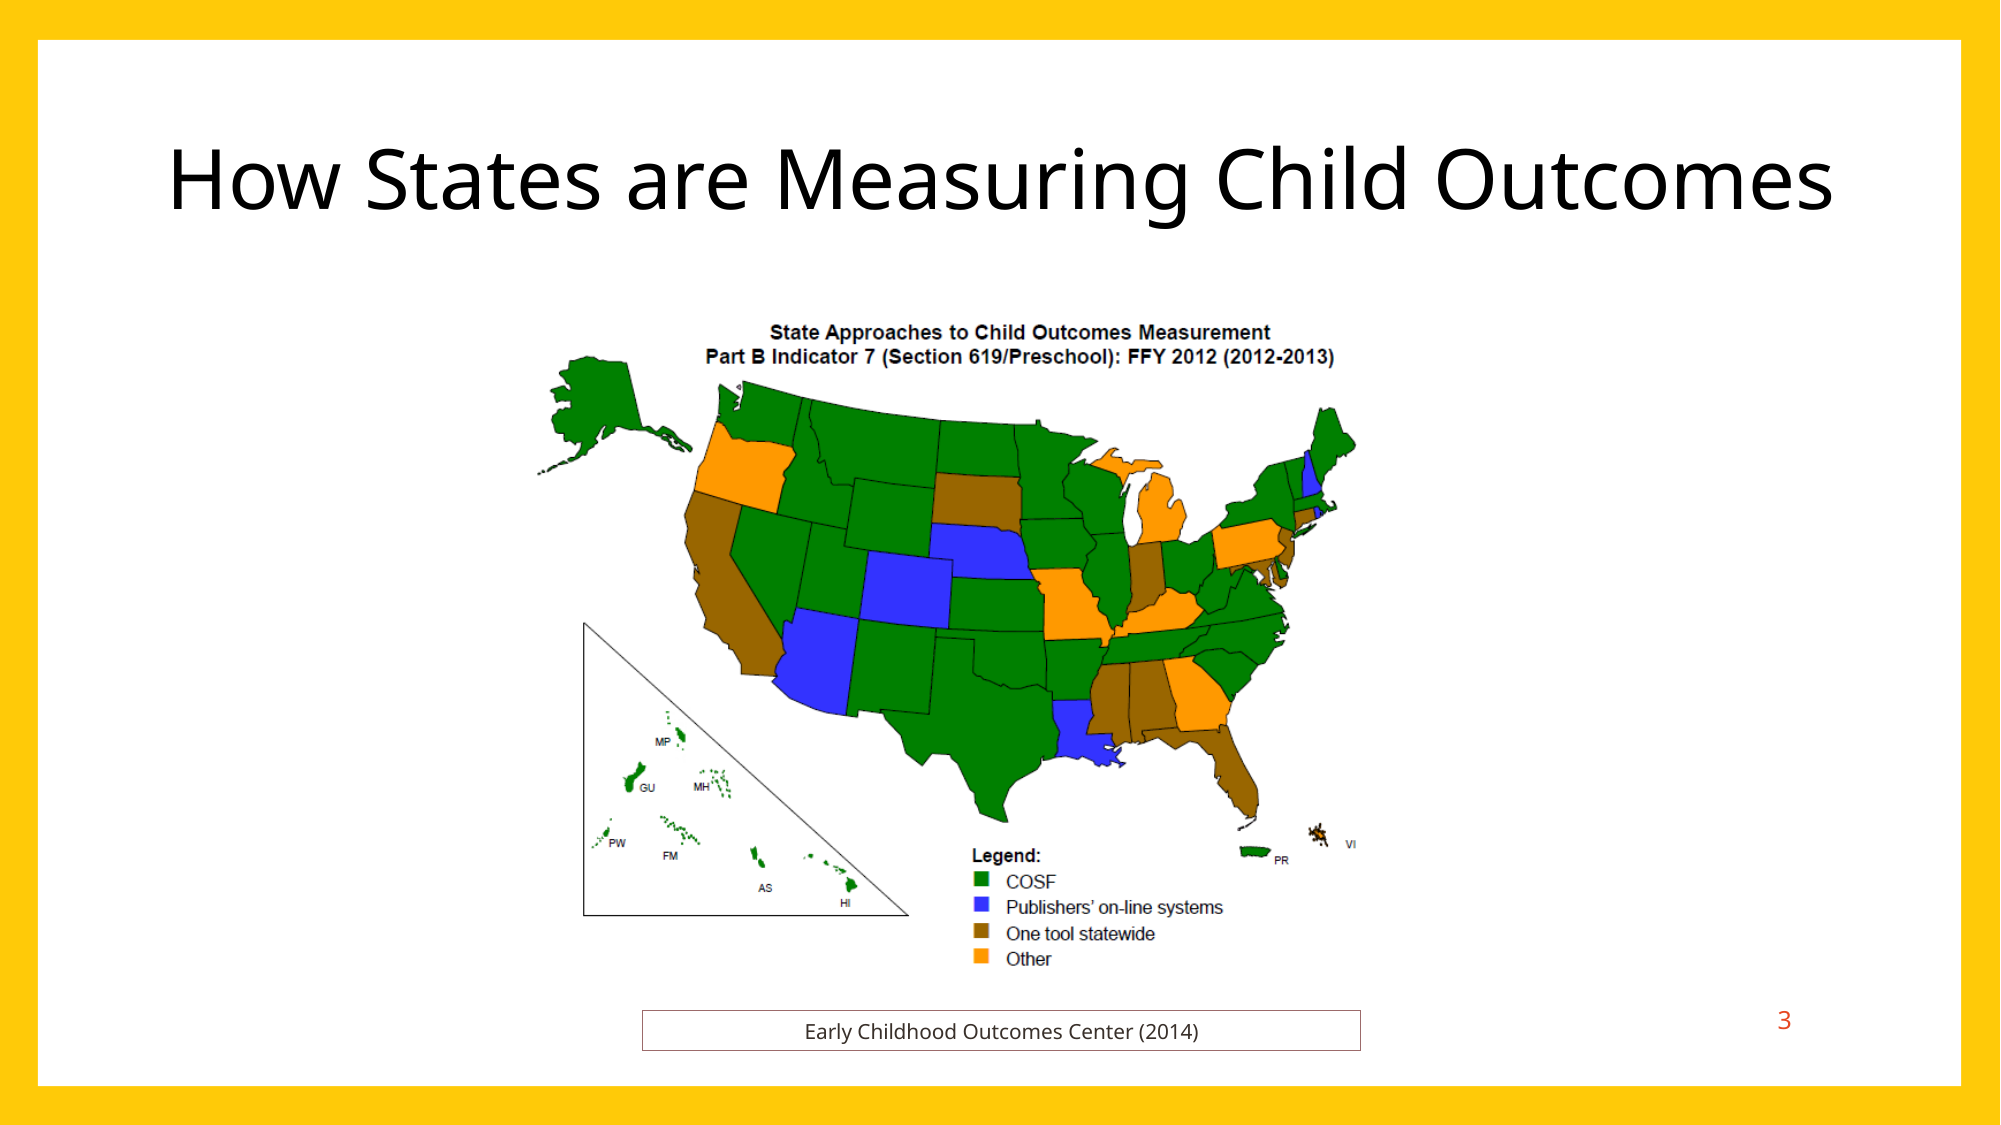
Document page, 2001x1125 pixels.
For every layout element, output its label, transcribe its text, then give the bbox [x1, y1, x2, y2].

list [535, 297, 1441, 982]
title How States are Measuring Child Outcomes [111, 99, 1892, 266]
text_box Early Childhood Outcomes Center (2014) [642, 1010, 1361, 1051]
slide_number 3 [1527, 991, 1807, 1052]
